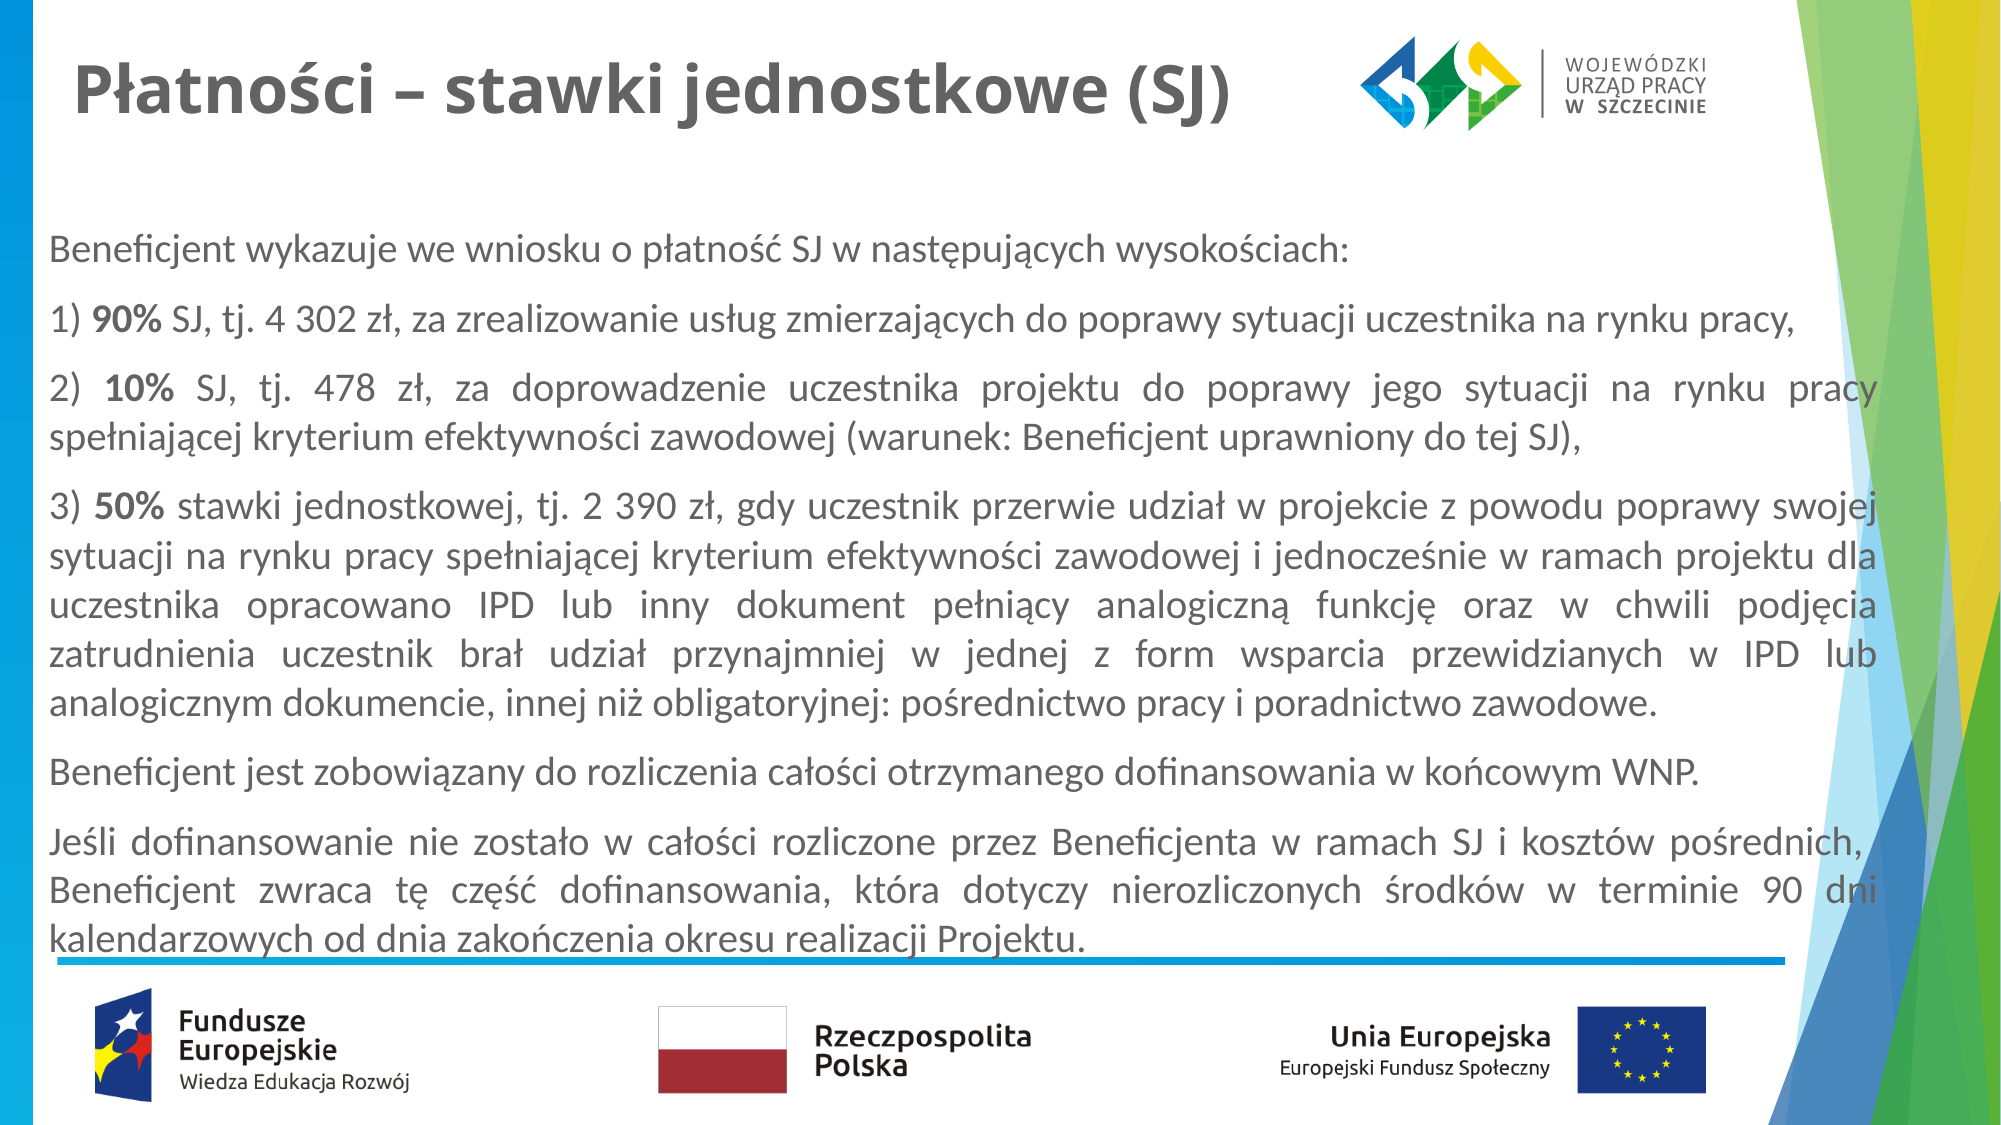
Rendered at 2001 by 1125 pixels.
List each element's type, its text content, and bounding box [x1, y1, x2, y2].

list Beneficjent wykazuje we wniosku o płatność SJ w następujących wysokościach: 1) 90% SJ, tj. 4 302 zł, za zrealizowanie usług zmierzających do poprawy sytuacji uczestnika na rynku pracy, 2) 10% SJ, tj. 478 zł, za doprowadzenie uczestnika projektu do poprawy jego sytuacji na rynku pracy spełniającej kryterium efektywności zawodowej (warunek: Beneficjent uprawniony do tej SJ), 3) 50% stawki jednostkowej, tj. 2 390 zł, gdy uczestnik przerwie udział w projekcie z powodu poprawy swojej sytuacji na rynku pracy spełniającej kryterium efektywności zawodowej i jednocześnie w ramach projektu dla uczestnika opracowano IPD lub inny dokument pełniący analogiczną funkcję oraz w chwili podjęcia zatrudnienia uczestnik brał udział przynajmniej w jednej z form wsparcia przewidzianych w IPD lub analogicznym dokumencie, innej niż obligatoryjnej: pośrednictwo pracy i poradnictwo zawodowe. Beneficjent jest zobowiązany do rozliczenia całości otrzymanego dofinansowania w końcowym WNP. Jeśli dofinansowanie nie zostało w całości rozliczone przez Beneficjenta w ramach SJ i kosztów pośrednich, Beneficjent zwraca tę część dofinansowania, która dotyczy nierozliczonych środków w terminie 90 dni kalendarzowych od dnia zakończenia okresu realizacji Projektu. [33, 214, 1896, 972]
title Płatności – stawki jednostkowe (SJ) [57, 39, 1340, 214]
picture [95, 988, 1706, 1102]
picture [1360, 36, 1706, 131]
